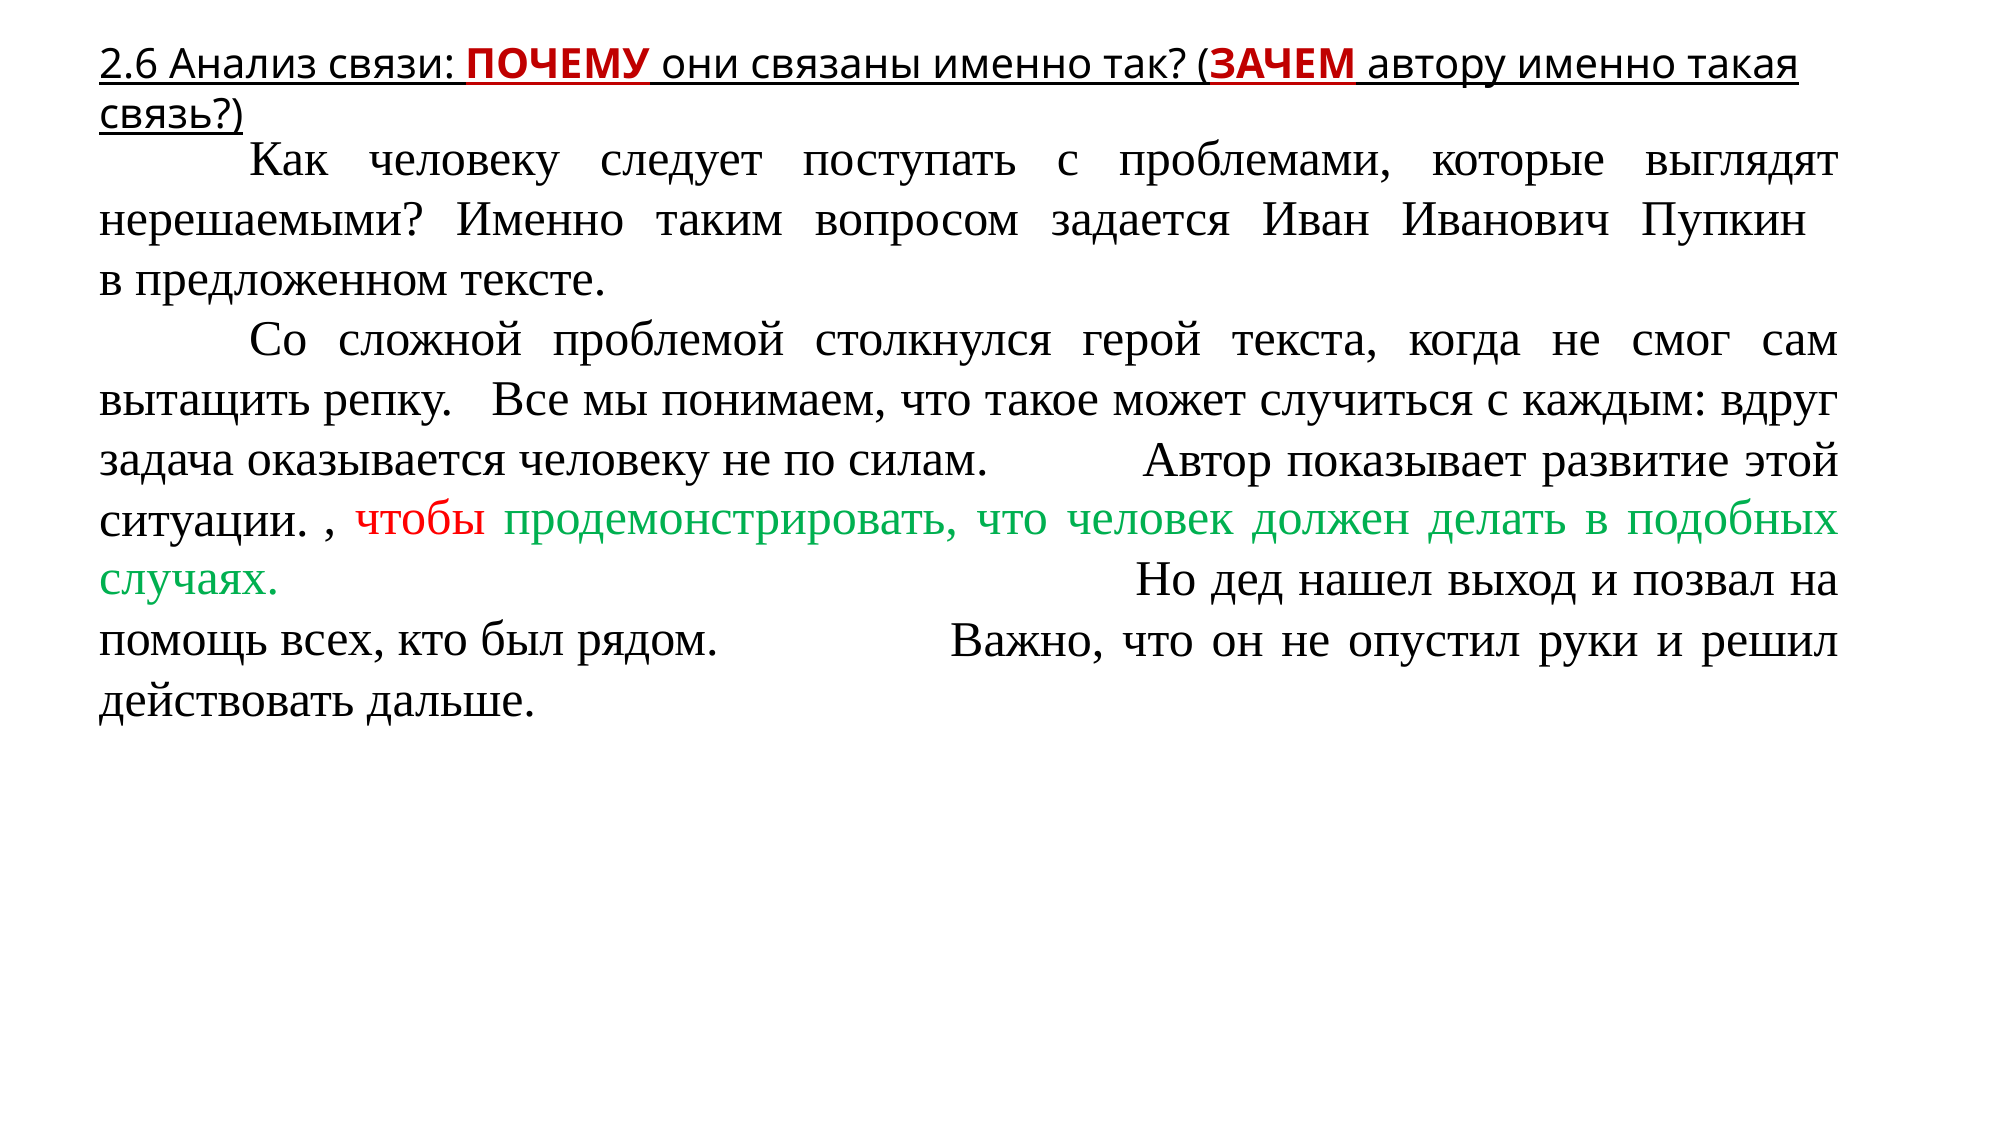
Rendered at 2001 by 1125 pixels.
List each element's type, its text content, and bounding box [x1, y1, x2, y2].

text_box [84, 537, 1854, 748]
text_box 2.6 Анализ связи: ПОЧЕМУ они связаны именно так? (ЗАЧЕМ автору именно такая связь?) [84, 29, 1854, 117]
text_box , чтобы продемонстрировать, что человек должен делать в подобных случаях. [84, 477, 1854, 537]
text_box Автор показывает развитие этой ситуации. [84, 418, 1854, 477]
text_box Со сложной проблемой столкнулся герой текста, когда не смог сам вытащить репку. [84, 298, 1854, 418]
text_box Как человеку следует поступать с проблемами, которые выглядят нерешаемыми? Именно таким вопросом задается Иван Иванович Пупкин в предложенном тексте. [84, 117, 1854, 298]
